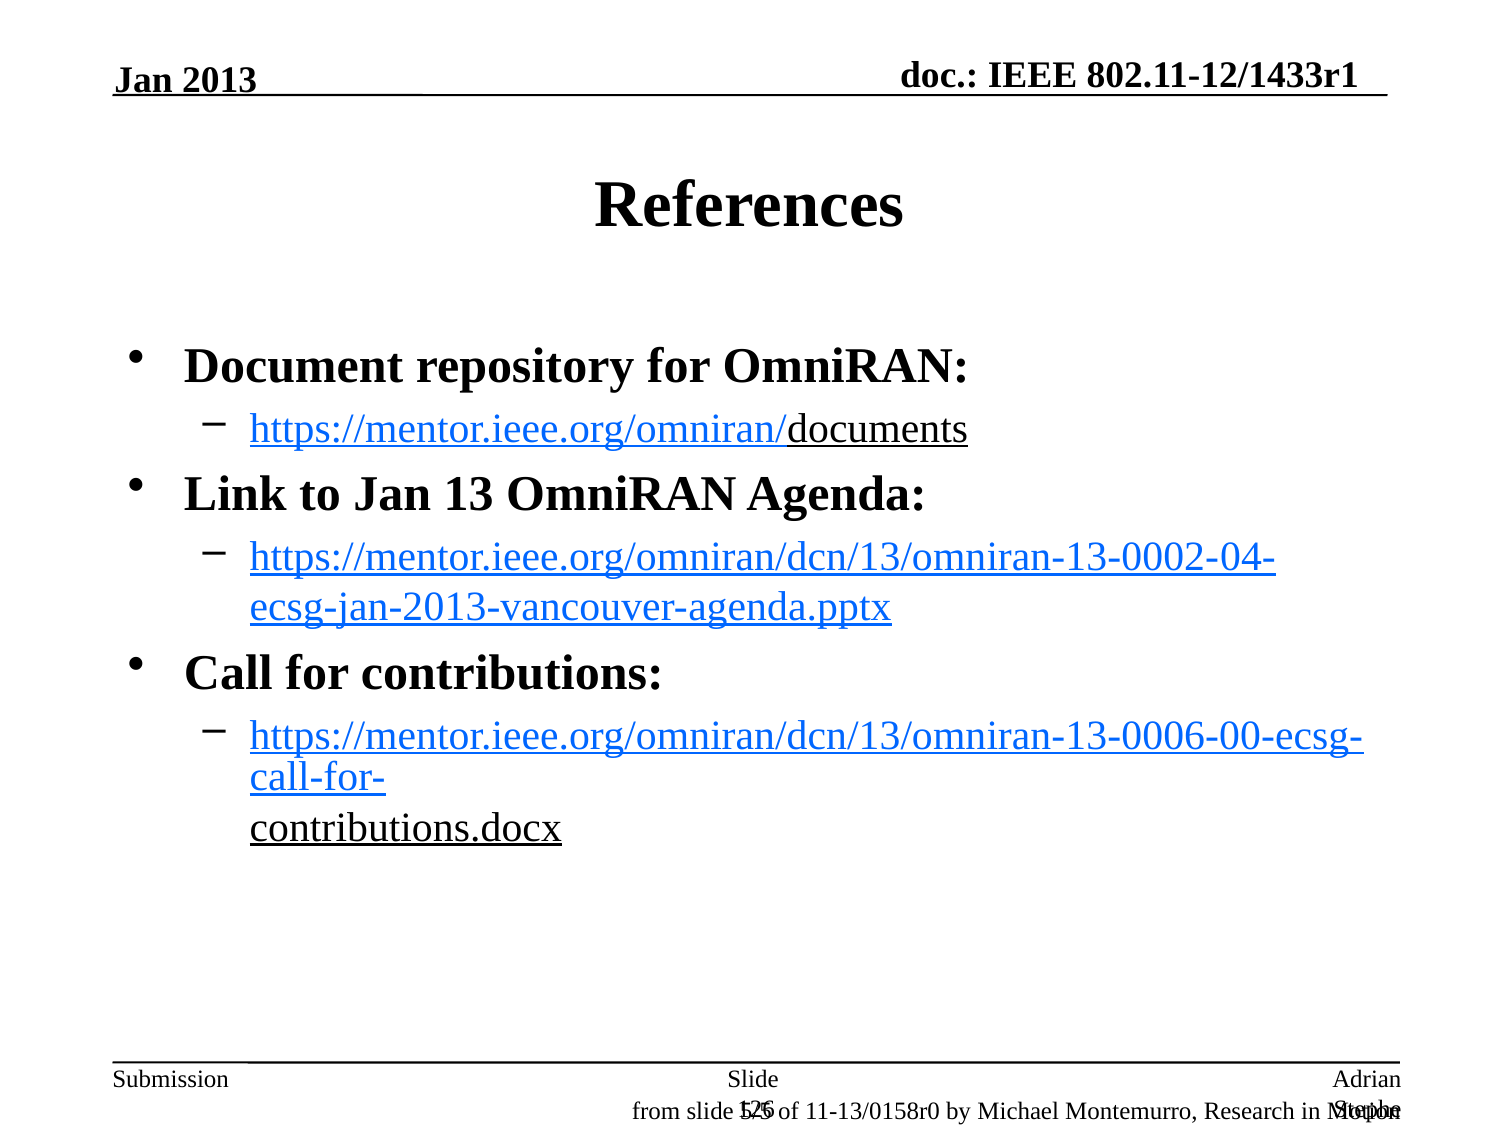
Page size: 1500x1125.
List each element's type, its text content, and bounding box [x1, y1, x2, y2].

list Document repository for OmniRAN: https://mentor.ieee.org/omniran/documents Link to Jan 13 OmniRAN Agenda: https://mentor.ieee.org/omniran/dcn/13/omniran-13-0002-04-ecsg-jan-2013-vancouver-agenda.pptx Call for contributions: https://mentor.ieee.org/omniran/dcn/13/omniran-13-0006-00-ecsg-call-for-contributions.docx [112, 324, 1388, 1000]
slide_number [114, 54, 374, 100]
title References [112, 112, 1388, 288]
footer Adrian Stephens, Intel Corporation [1325, 1062, 1402, 1087]
slide_number Slide 126 [712, 1062, 800, 1087]
text_box from slide 5/5 of 11-13/0158r0 by Michael Montemurro, Research in Motion [343, 1087, 1417, 1125]
